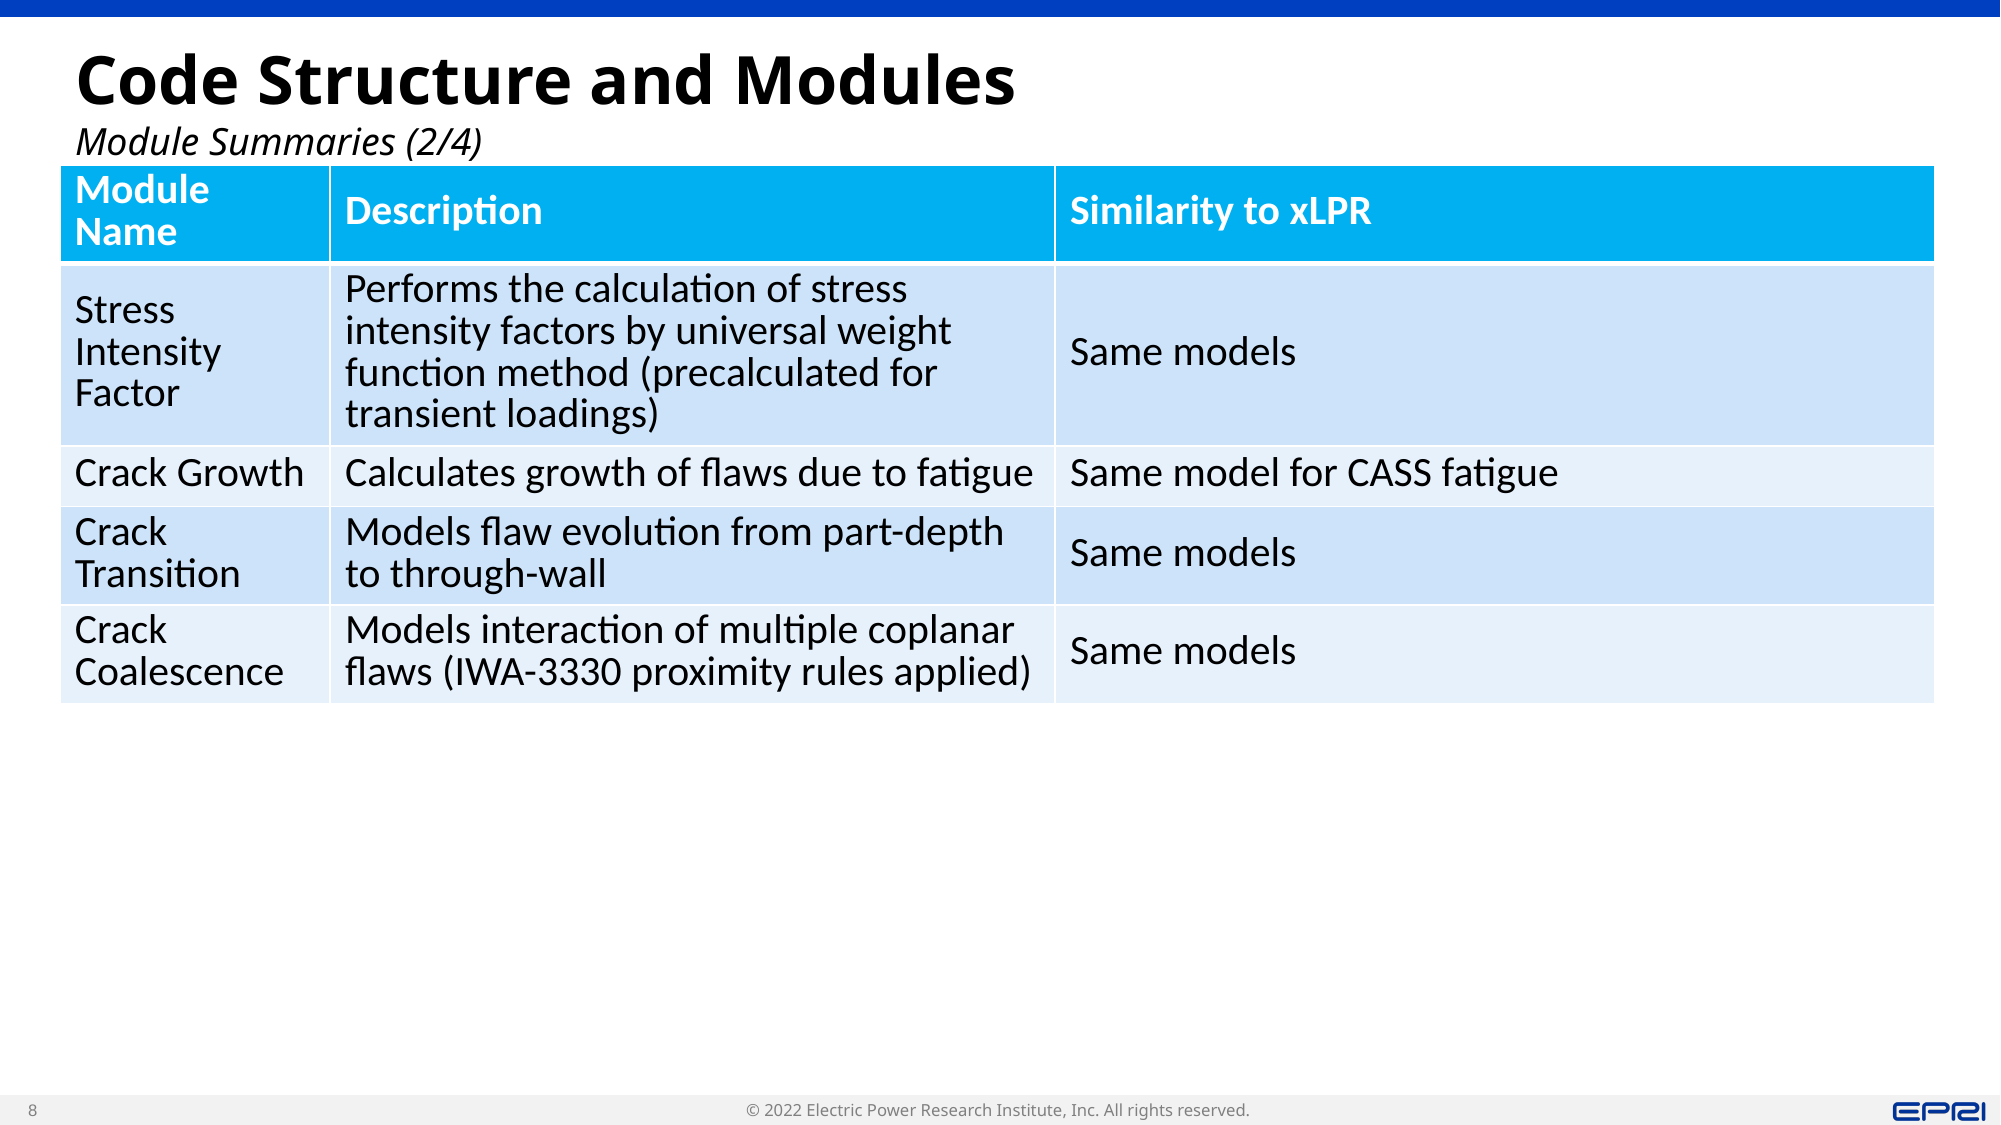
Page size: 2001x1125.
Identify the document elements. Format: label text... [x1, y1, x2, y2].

table_cell Performs the calculation of stress intensity factors by universal weight function method (precalculated for transient loadings) [331, 266, 1054, 445]
table_cell Same models [1056, 606, 1934, 703]
table_cell Crack Transition [61, 507, 329, 604]
picture [1892, 1102, 1986, 1121]
table_header Module Name [61, 166, 329, 261]
table_cell Same models [1056, 507, 1934, 604]
table_cell Stress Intensity Factor [61, 266, 329, 445]
table_cell Crack Growth [61, 447, 329, 506]
table_cell Same models [1056, 266, 1934, 445]
table_header Similarity to xLPR [1056, 166, 1934, 261]
table_cell Models interaction of multiple coplanar flaws (IWA-3330 proximity rules applied) [331, 606, 1054, 703]
table_cell Same model for CASS fatigue [1056, 447, 1934, 506]
table_header Description [331, 166, 1054, 261]
table_cell Calculates growth of flaws due to fatigue [331, 447, 1054, 506]
title Code Structure and Modules Module Summaries (2/4) [59, 29, 1936, 151]
table_cell Models flaw evolution from part-depth to through-wall [331, 507, 1054, 604]
table_cell Crack Coalescence [61, 606, 329, 703]
